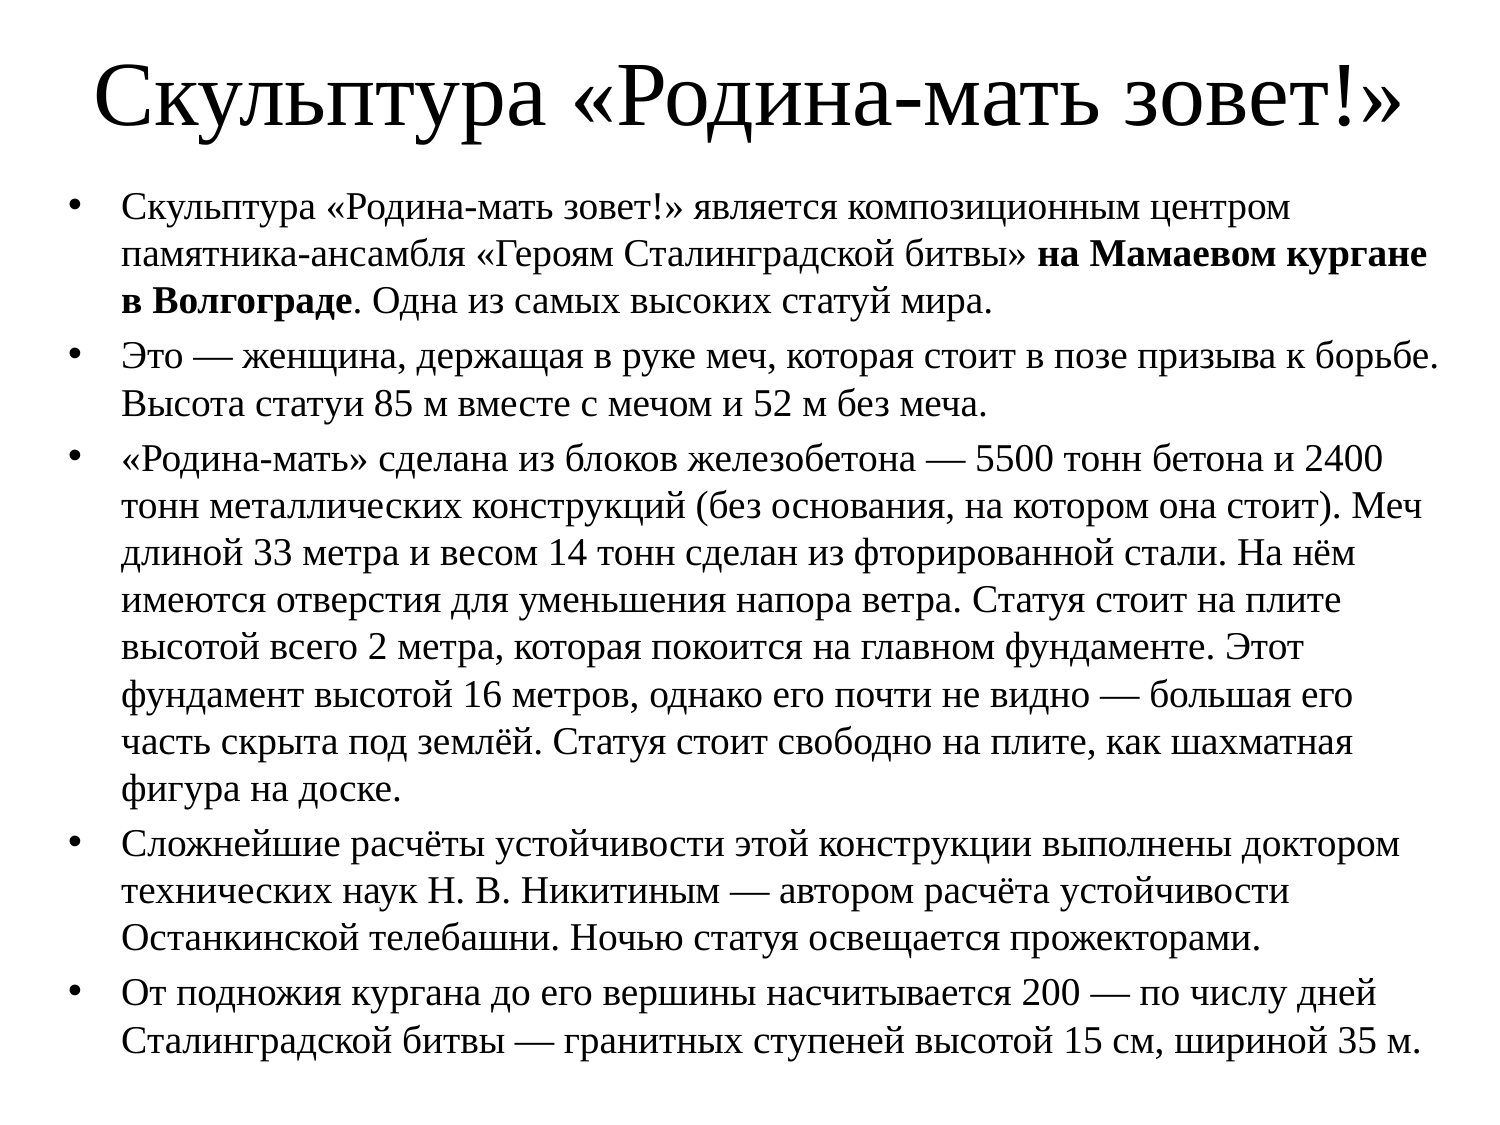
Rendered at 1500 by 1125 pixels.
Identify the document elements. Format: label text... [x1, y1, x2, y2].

title Скульптура «Родина-мать зовет!» [75, 19, 1425, 159]
list Скульптура «Родина-мать зовет!» является композиционным центром памятника-ансамбля «Героям Сталинградской битвы» на Мамаевом кургане в Волгограде. Одна из самых высоких статуй мира. Это — женщина, держащая в руке меч, которая стоит в позе призыва к борьбе. Высота статуи 85 м вместе с мечом и 52 м без меча. «Родина-мать» сделана из блоков железобетона — 5500 тонн бетона и 2400 тонн металлических конструкций (без основания, на котором она стоит). Меч длиной 33 метра и весом 14 тонн сделан из фторированной стали. На нём имеются отверстия для уменьшения напора ветра. Статуя стоит на плите высотой всего 2 метра, которая покоится на главном фундаменте. Этот фундамент высотой 16 метров, однако его почти не видно — большая его часть скрыта под землёй. Статуя стоит свободно на плите, как шахматная фигура на доске. Сложнейшие расчёты устойчивости этой конструкции выполнены доктором технических наук Н. В. Никитиным — автором расчёта устойчивости Останкинской телебашни. Ночью статуя освещается прожекторами. От подножия кургана до его вершины насчитывается 200 — по числу дней Сталинградской битвы — гранитных ступеней высотой 15 см, шириной 35 м. [53, 172, 1459, 1106]
